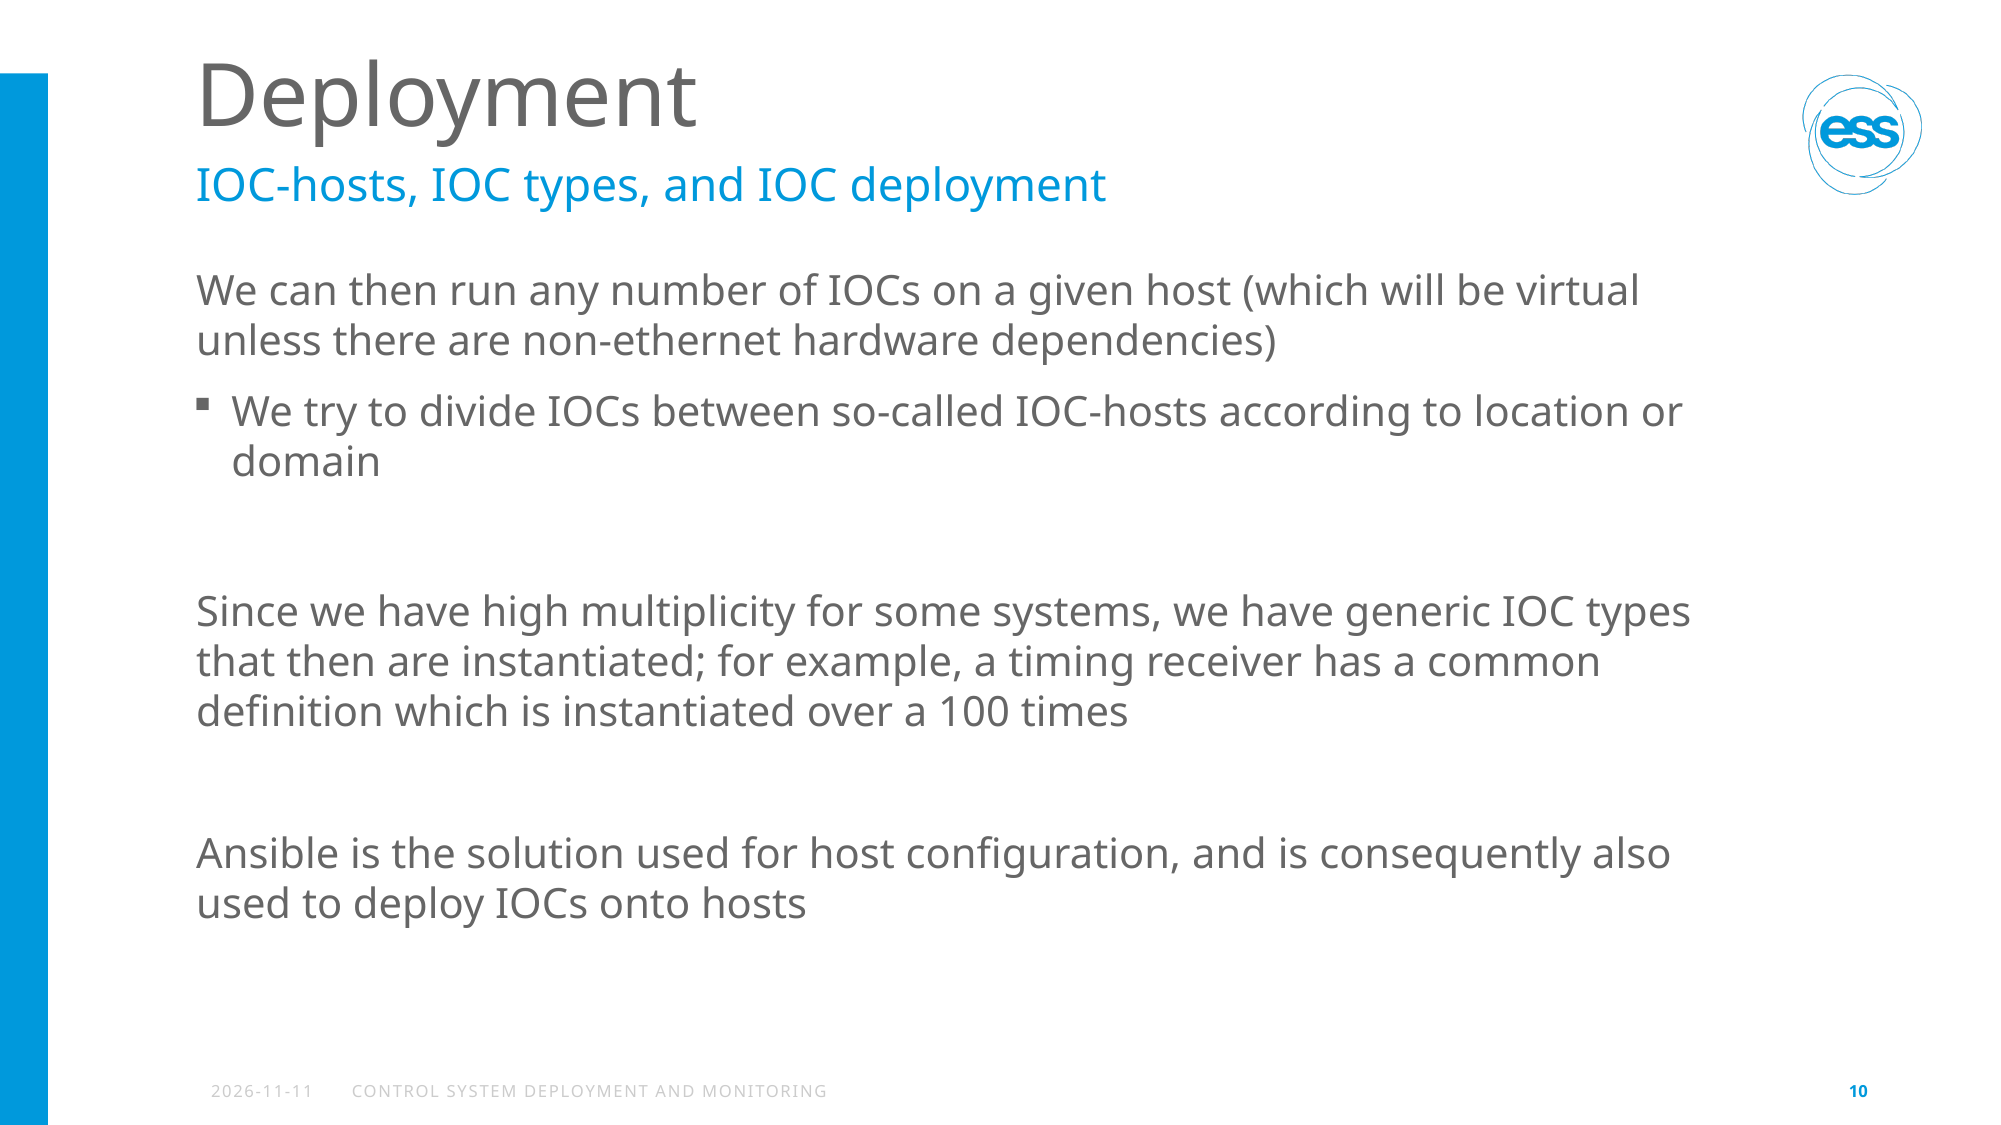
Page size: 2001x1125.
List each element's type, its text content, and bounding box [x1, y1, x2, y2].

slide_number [196, 1062, 333, 1123]
list We can then run any number of IOCs on a given host (which will be virtual unless there are non-ethernet hardware dependencies) We try to divide IOCs between so-called IOC-hosts according to location or domain Since we have high multiplicity for some systems, we have generic IOC types that then are instantiated; for example, a timing receiver has a common definition which is instantiated over a 100 times Ansible is the solution used for host configuration, and is consequently also used to deploy IOCs onto hosts [179, 256, 1716, 1039]
slide_number 10 [1432, 1062, 1883, 1123]
footer Control system deployment and monitoring [336, 1062, 1046, 1123]
title Deployment [181, 43, 1717, 152]
list IOC-hosts, IOC types, and IOC deployment [181, 152, 1717, 236]
